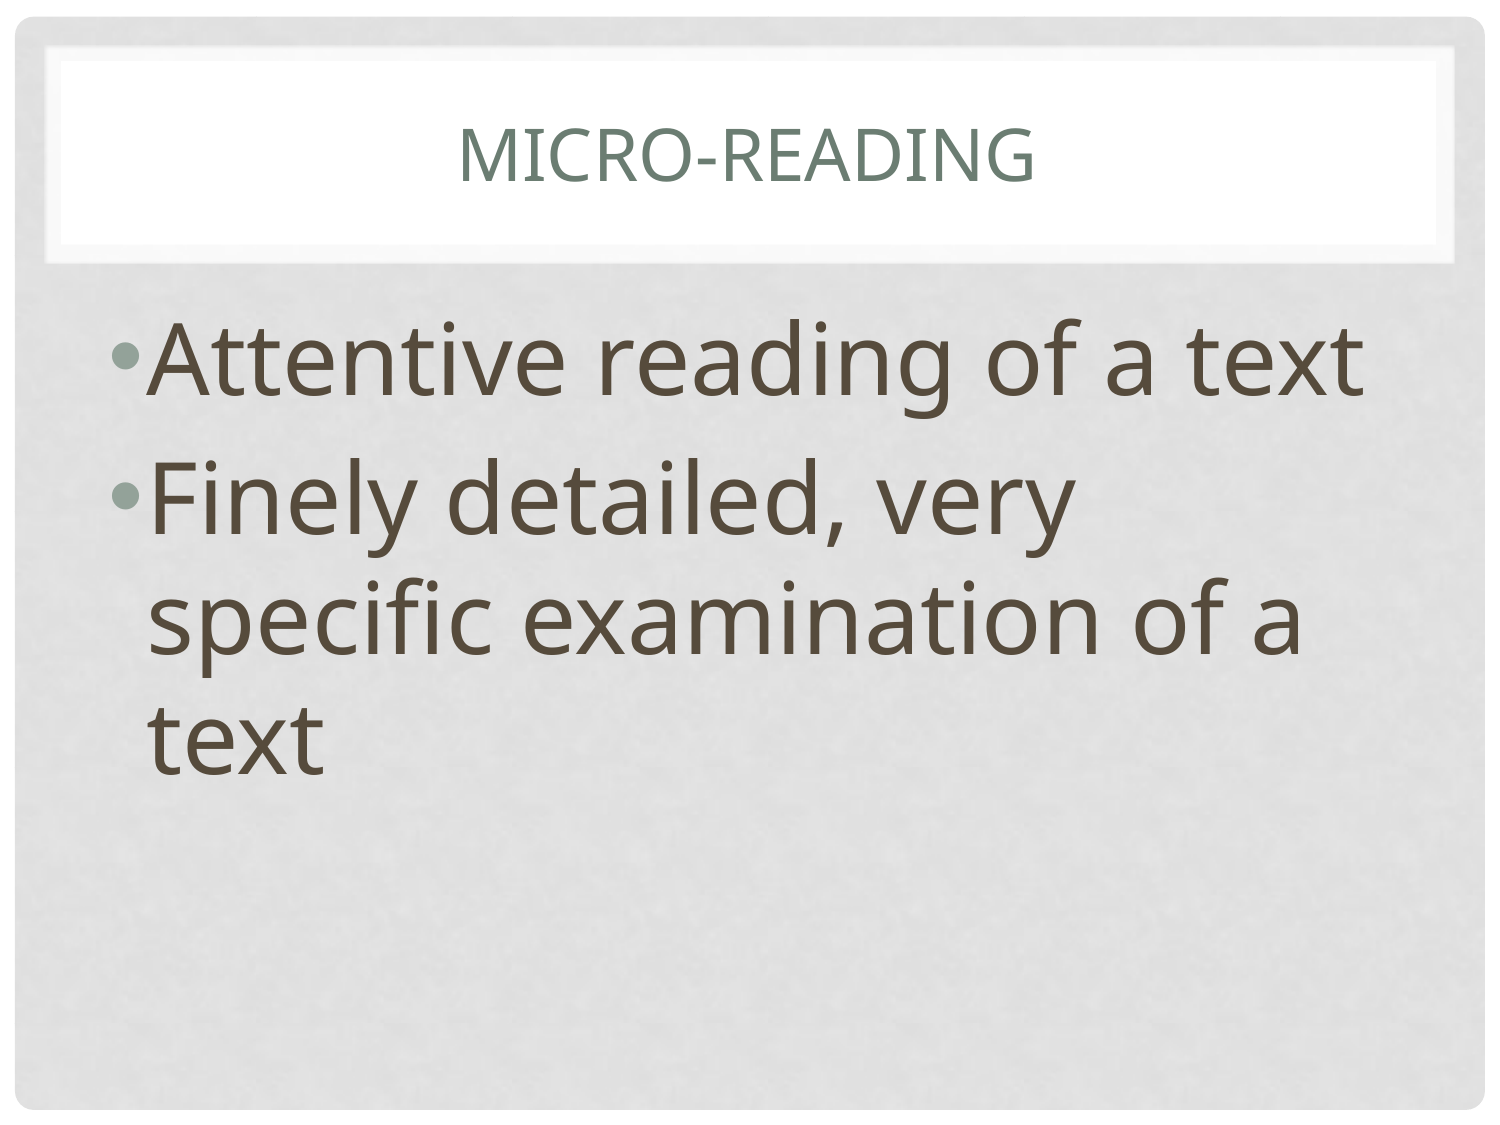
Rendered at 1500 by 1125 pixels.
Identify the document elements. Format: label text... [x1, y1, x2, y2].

list Attentive reading of a text Finely detailed, very specific examination of a text [75, 287, 1425, 1005]
title Micro-reading [69, 66, 1425, 238]
